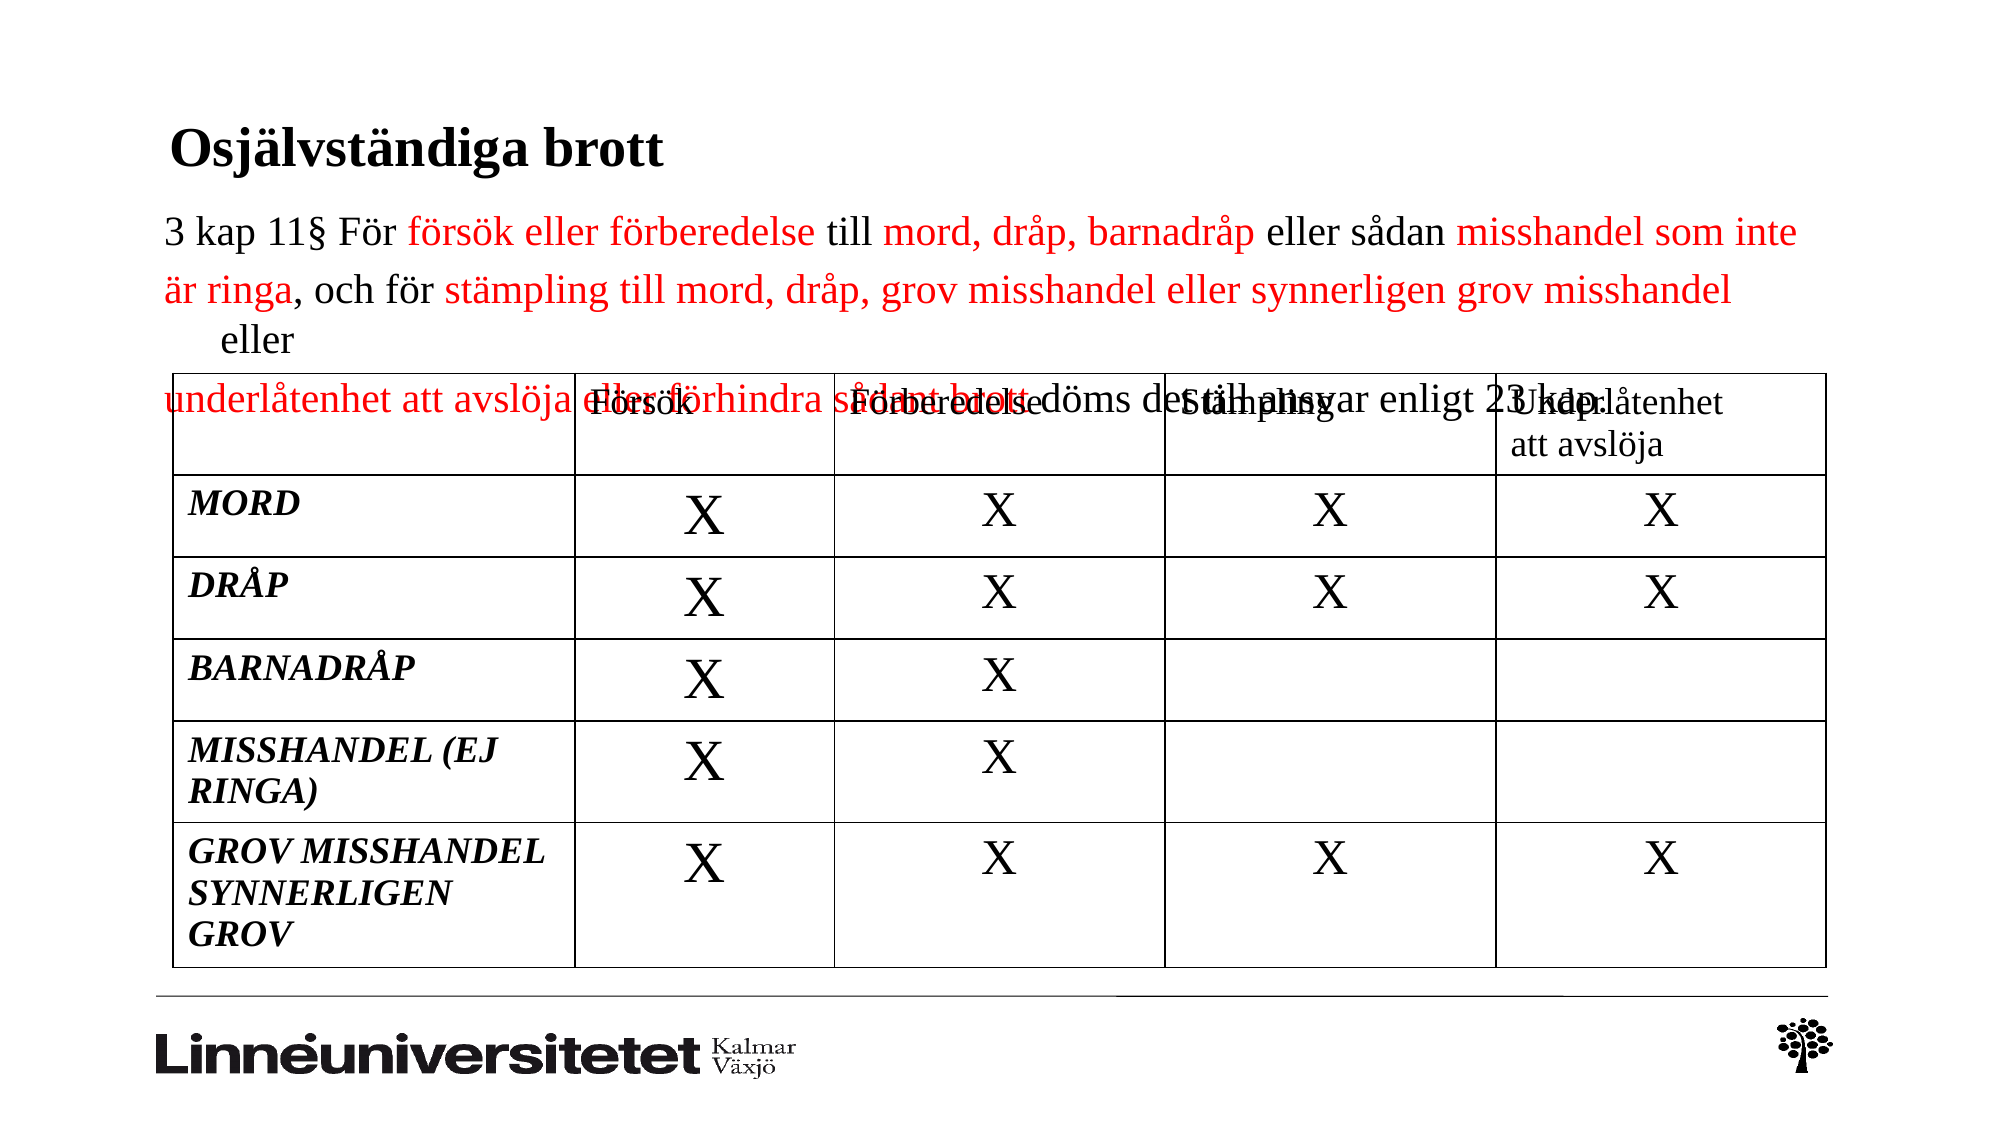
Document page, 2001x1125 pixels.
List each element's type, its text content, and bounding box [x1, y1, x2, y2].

table_cell DRÅP [174, 558, 574, 638]
table_cell X [1166, 476, 1495, 556]
table_cell X [835, 823, 1164, 967]
table_header [174, 374, 574, 474]
picture [156, 1033, 796, 1079]
table_header Förberedelse [835, 374, 1164, 474]
table_cell X [1166, 823, 1495, 967]
table_header Försök [576, 374, 834, 474]
list 3 kap 11§ För försök eller förberedelse till mord, dråp, barnadråp eller sådan misshandel som inte är ringa, och för stämpling till mord, dråp, grov misshandel eller synnerligen grov misshandel eller underlåtenhet att avslöja eller förhindra sådant brott döms det till ansvar enligt 23 kap. [149, 196, 1825, 957]
table_cell X [576, 722, 834, 822]
table_cell BARNADRÅP [174, 640, 574, 720]
table_header Underlåtenhet att avslöja [1497, 374, 1825, 474]
table_cell X [1497, 476, 1825, 556]
table_cell X [835, 558, 1164, 638]
table_cell X [576, 476, 834, 556]
picture [1777, 1018, 1833, 1073]
table_cell X [576, 640, 834, 720]
table_cell X [576, 823, 834, 967]
table_cell MISSHANDEL (EJ RINGA) [174, 722, 574, 822]
table_cell [1497, 640, 1825, 720]
table_cell [1497, 722, 1825, 822]
table_cell X [576, 558, 834, 638]
table_cell [1166, 640, 1495, 720]
table_cell X [835, 640, 1164, 720]
table_cell X [835, 722, 1164, 822]
table_cell X [835, 476, 1164, 556]
table_cell MORD [174, 476, 574, 556]
table_header Stämpling [1166, 374, 1495, 474]
table_cell [1166, 722, 1495, 822]
table_cell X [1497, 823, 1825, 967]
title Osjälvständiga brott [154, 113, 1827, 197]
table_cell GROV MISSHANDEL SYNNERLIGEN GROV [174, 823, 574, 967]
table_cell X [1497, 558, 1825, 638]
table_cell X [1166, 558, 1495, 638]
